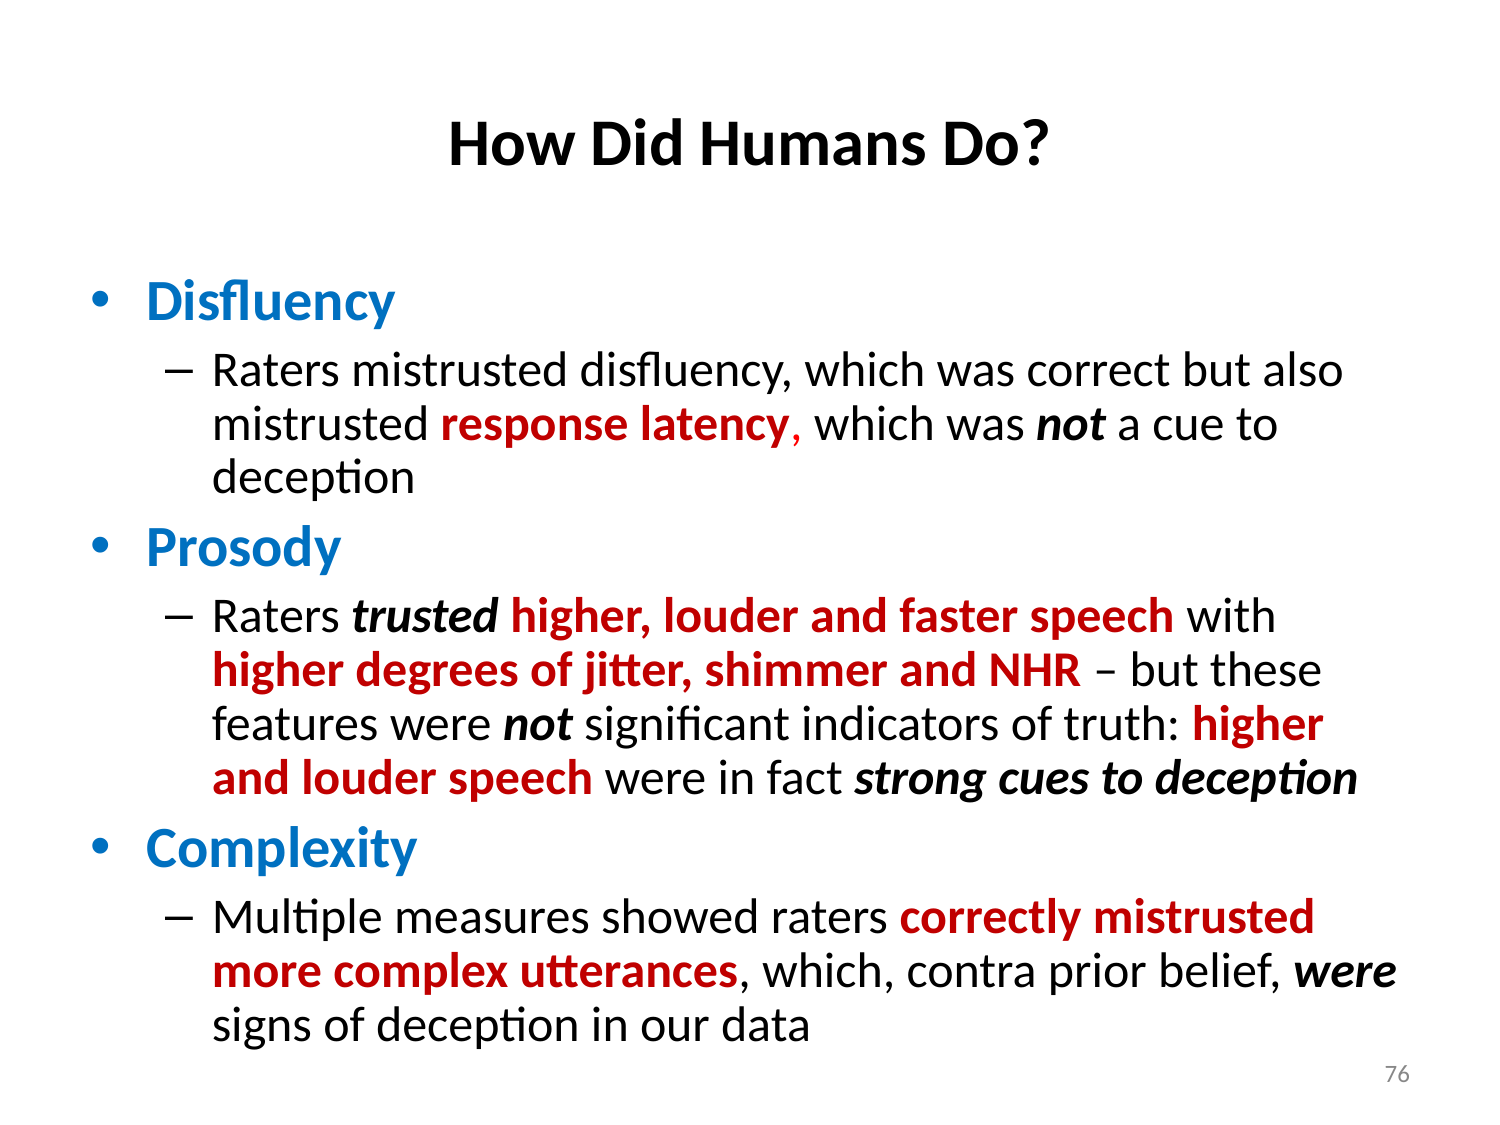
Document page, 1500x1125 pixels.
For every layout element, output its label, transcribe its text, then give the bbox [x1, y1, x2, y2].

list Disfluency Raters mistrusted disfluency, which was correct but also mistrusted response latency, which was not a cue to deception Prosody Raters trusted higher, louder and faster speech with higher degrees of jitter, shimmer and NHR – but these features were not significant indicators of truth: higher and louder speech were in fact strong cues to deception Complexity Multiple measures showed raters correctly mistrusted more complex utterances, which, contra prior belief, were signs of deception in our data [75, 262, 1425, 1043]
slide_number 76 [1074, 1042, 1425, 1103]
title How Did Humans Do? [75, 45, 1425, 233]
